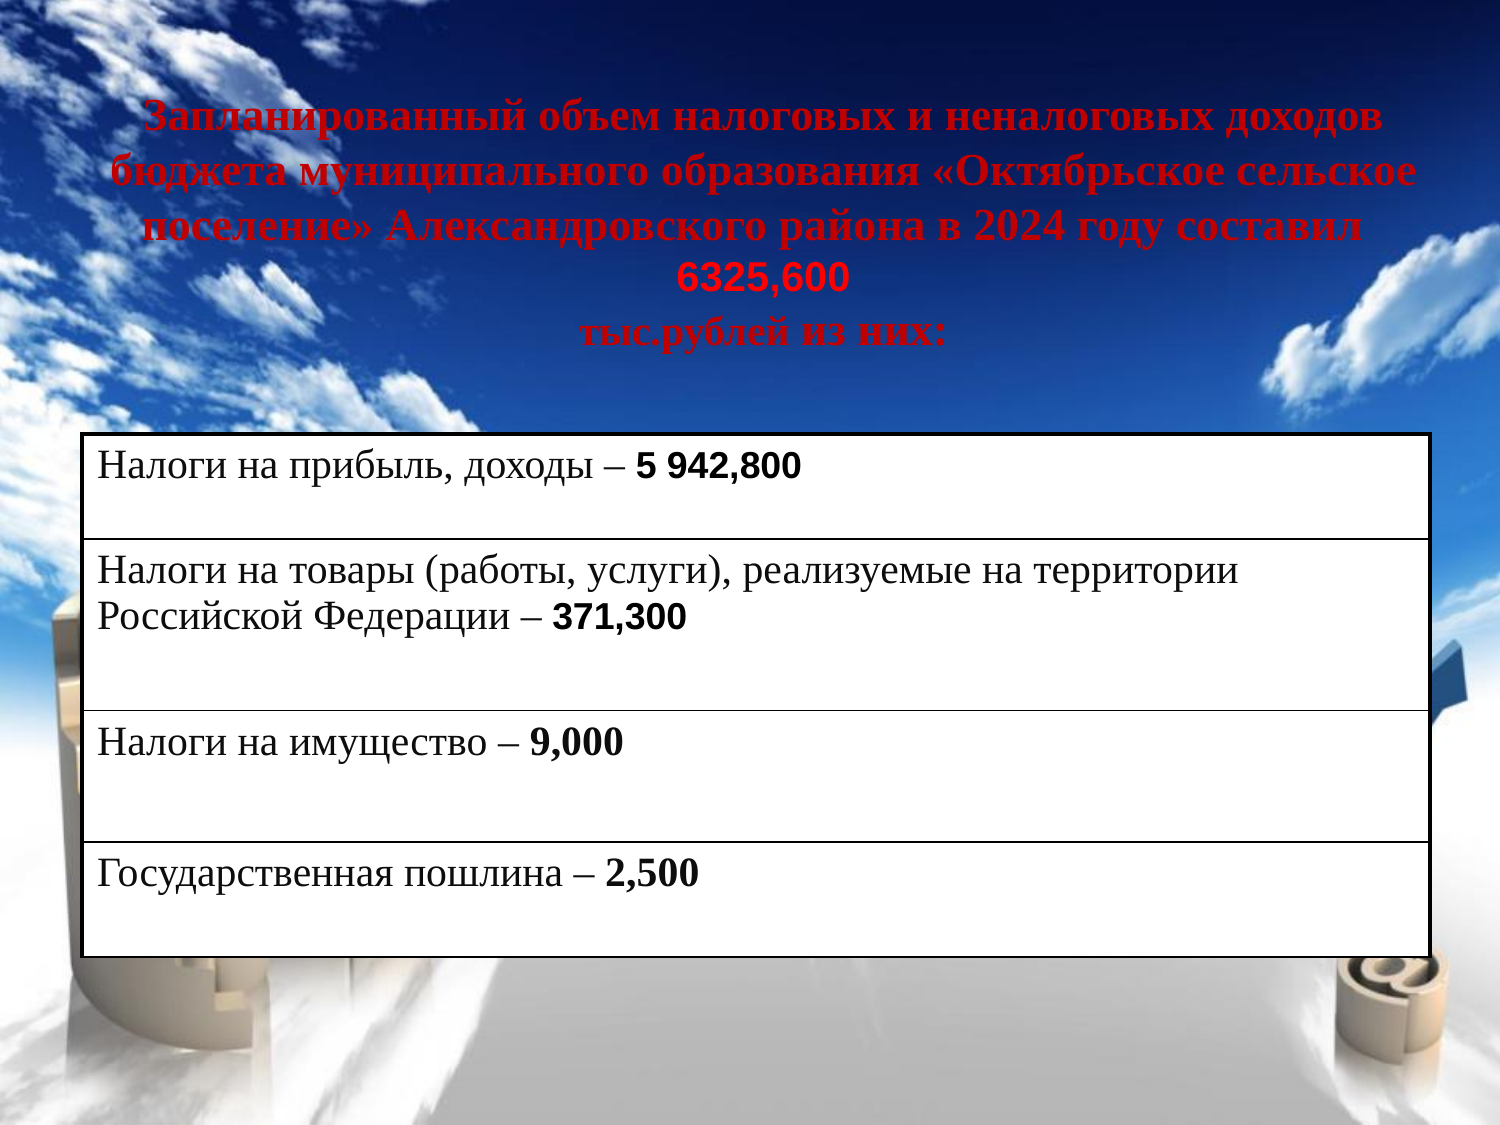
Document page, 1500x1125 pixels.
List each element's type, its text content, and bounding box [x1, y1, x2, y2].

table_cell Налоги на имущество – 9,000 [84, 711, 1428, 841]
table_cell Государственная пошлина – 2,500 [84, 843, 1428, 956]
table_header Налоги на прибыль, доходы – 5 942,800 [84, 436, 1428, 538]
picture [0, 0, 1500, 1125]
table_cell Налоги на товары (работы, услуги), реализуемые на территории Российской Федерации – 371,300 [84, 540, 1428, 710]
title Запланированный объем налоговых и неналоговых доходов бюджета муниципального образования «Октябрьское сельское поселение» Александровского района в 2024 году составил 6325,600 тыс.рублей из них: [88, 89, 1439, 351]
